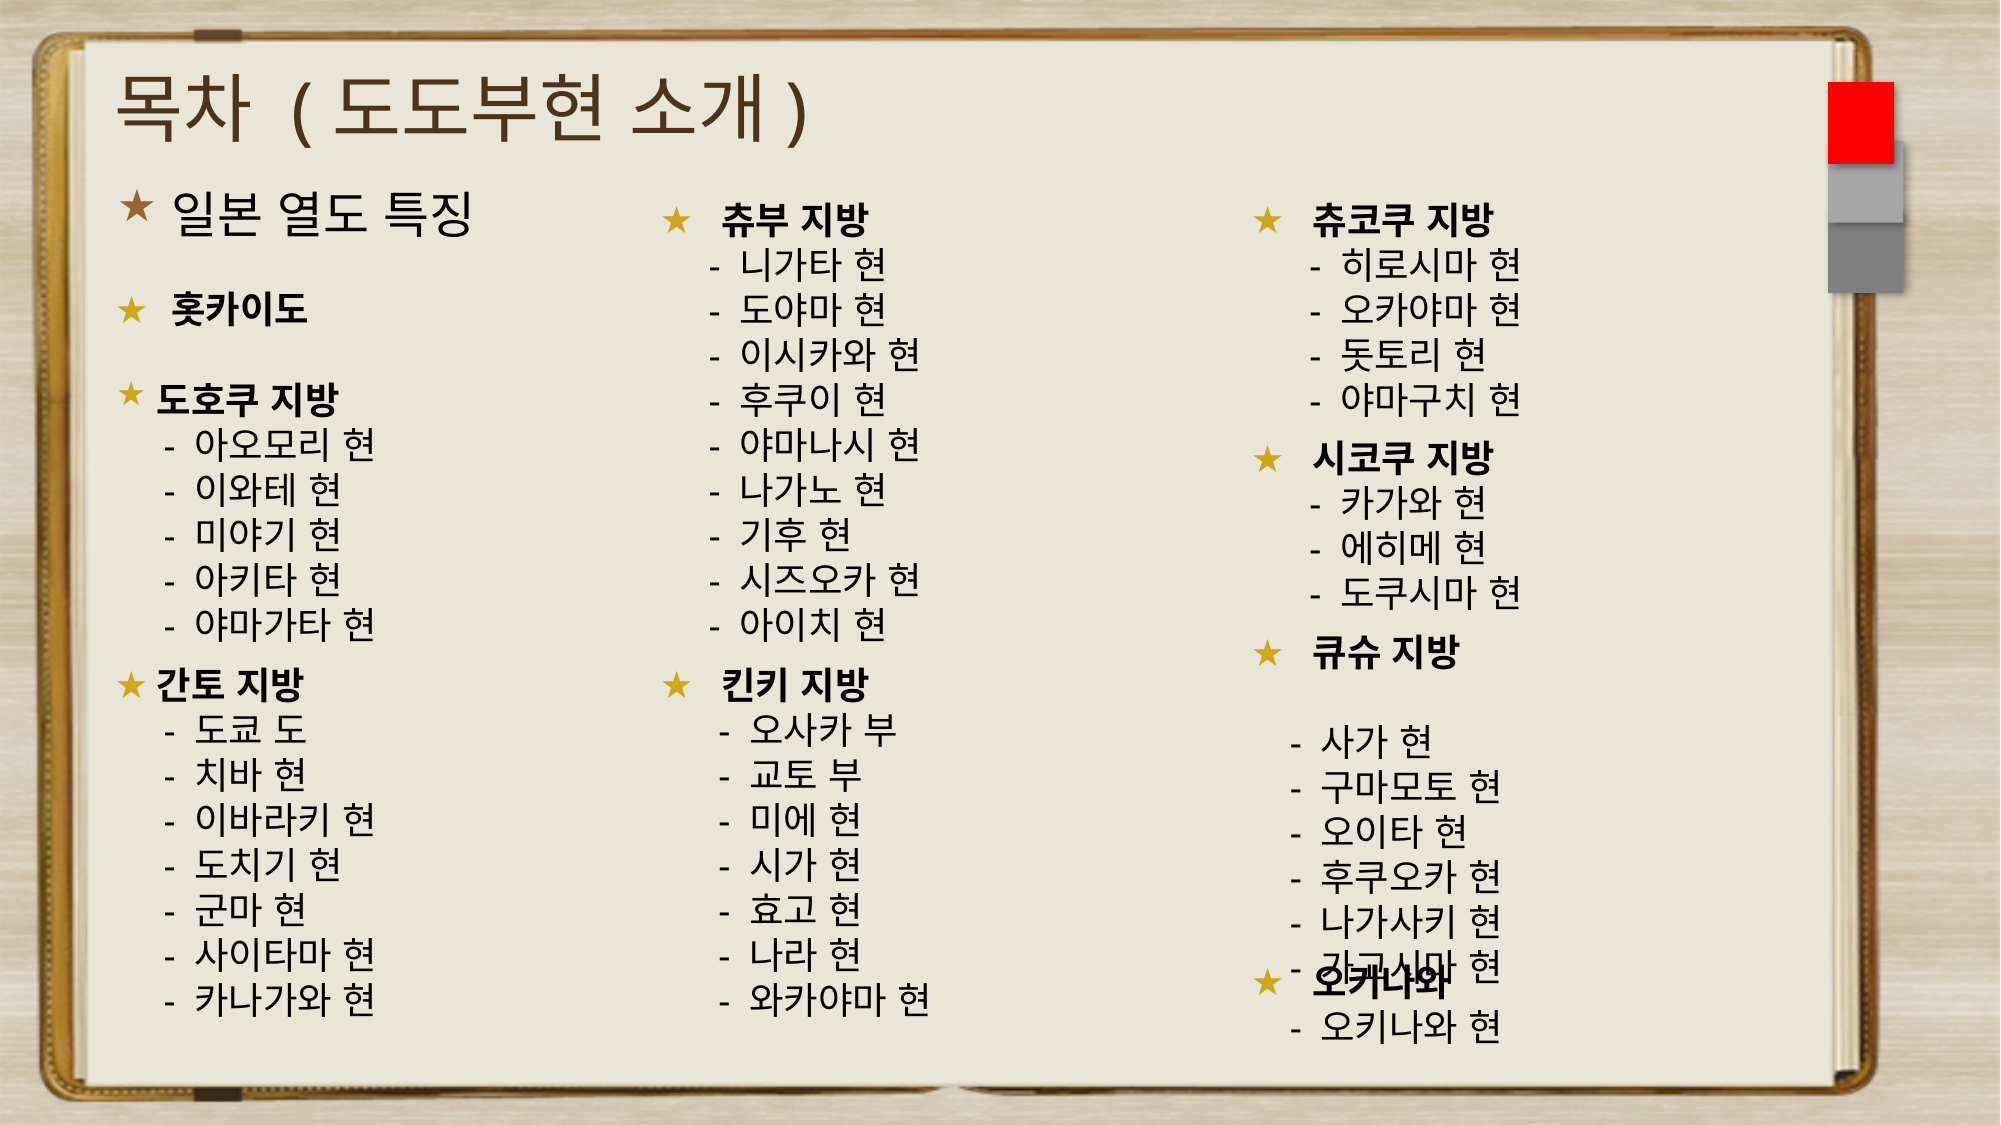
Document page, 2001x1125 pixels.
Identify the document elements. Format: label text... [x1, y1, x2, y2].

text_box 오키나와 - 오키나와 현 [1236, 951, 1542, 1101]
text_box 도호쿠 지방 - 아오모리 현 - 이와테 현 - 미야기 현 - 아키타 현 - 야마가타 현 [99, 369, 521, 654]
text_box 간토 지방 - 도쿄 도 - 치바 현 - 이바라키 현 - 도치기 현 - 군마 현 - 사이타마 현 - 카나가와 현 [99, 654, 521, 1030]
text_box 킨키 지방 - 오사카 부 - 교토 부 - 미에 현 - 시가 현 - 효고 현 - 나라 현 - 와카야마 현 [645, 654, 981, 1030]
text_box 시코쿠 지방 - 카가와 현 - 에히메 현 - 도쿠시마 현 [1236, 427, 1622, 623]
text_box 츄코쿠 지방 - 히로시마 현 - 오카야마 현 - 돗토리 현 - 야마구치 현 [1236, 189, 1622, 427]
text_box 홋카이도 [99, 278, 463, 339]
title 목차 (도도부현 소개) [99, 50, 1807, 164]
list 일본 열도 특징 [99, 175, 1807, 1023]
text_box 츄부 지방 - 니가타 현 - 도야마 현 - 이시카와 현 - 후쿠이 현 - 야마나시 현 - 나가노 현 - 기후 현 - 시즈오카 현 - 아이치 현 [645, 189, 1066, 655]
picture [0, 0, 2000, 1125]
text_box 큐슈 지방 - 사가 현 - 구마모토 현 - 오이타 현 - 후쿠오카 현 - 나가사키 현 - 가고시마 현 [1236, 621, 1542, 951]
